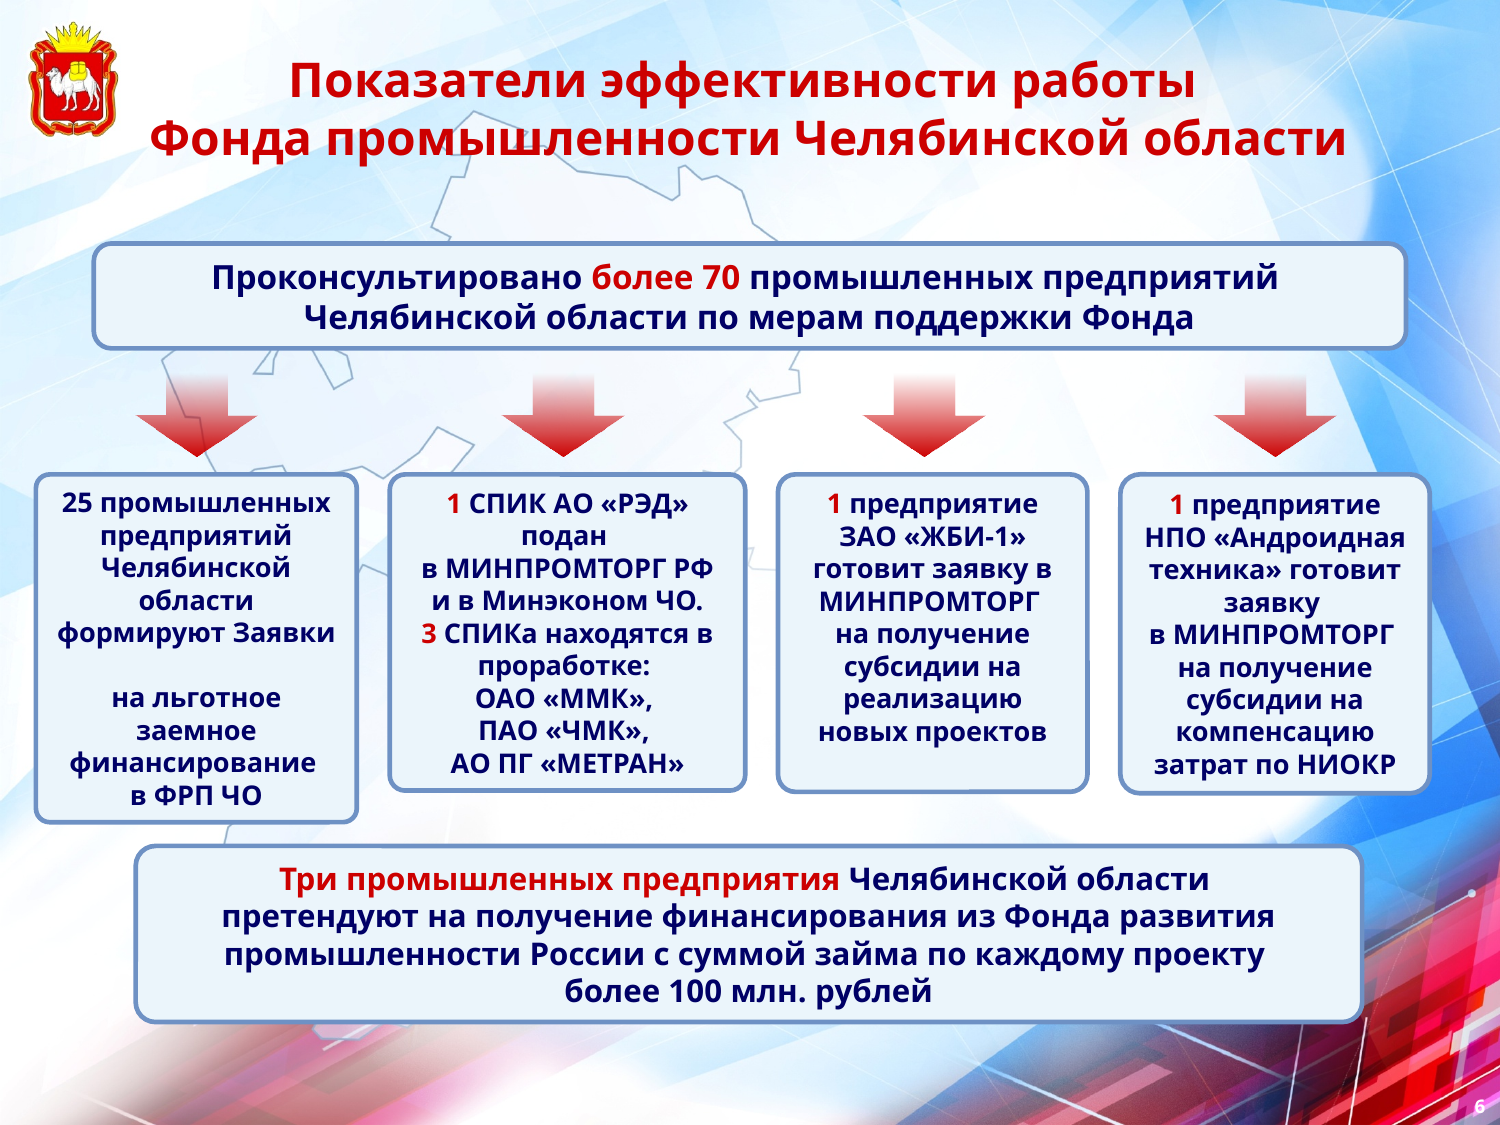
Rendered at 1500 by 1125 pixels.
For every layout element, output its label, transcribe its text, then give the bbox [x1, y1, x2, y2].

text_box Три промышленных предприятия Челябинской области претендуют на получение финансирования из Фонда развития промышленности России с суммой займа по каждому проекту более 100 млн. рублей [135, 845, 1363, 1023]
text_box 25 промышленных предприятий Челябинской области формируют Заявки на льготное заемное финансирование в ФРП ЧО [35, 474, 357, 823]
picture [0, 0, 1500, 1125]
text_box Проконсультировано более 70 промышленных предприятий Челябинской области по мерам поддержки Фонда [93, 243, 1407, 349]
text_box 6 [1428, 1087, 1500, 1125]
text_box Показатели эффективности работы Фонда промышленности Челябинской области [123, 42, 1376, 173]
text_box 1 СПИК АО «РЭД» подан в МИНПРОМТОРГ РФ и в Минэконом ЧО. 3 СПИКа находятся в проработке: ОАО «ММК», ПАО «ЧМК», АО ПГ «МЕТРАН» [389, 474, 746, 791]
text_box [862, 373, 986, 457]
text_box [135, 373, 258, 457]
text_box 1 предприятие НПО «Андроидная техника» готовит заявку в МИНПРОМТОРГ на получение субсидии на компенсацию затрат по НИОКР [1120, 474, 1430, 794]
text_box [501, 373, 625, 457]
text_box 1 предприятие ЗАО «ЖБИ-1» готовит заявку в МИНПРОМТОРГ на получение субсидии на реализацию новых проектов [777, 474, 1088, 792]
text_box [1213, 373, 1337, 457]
